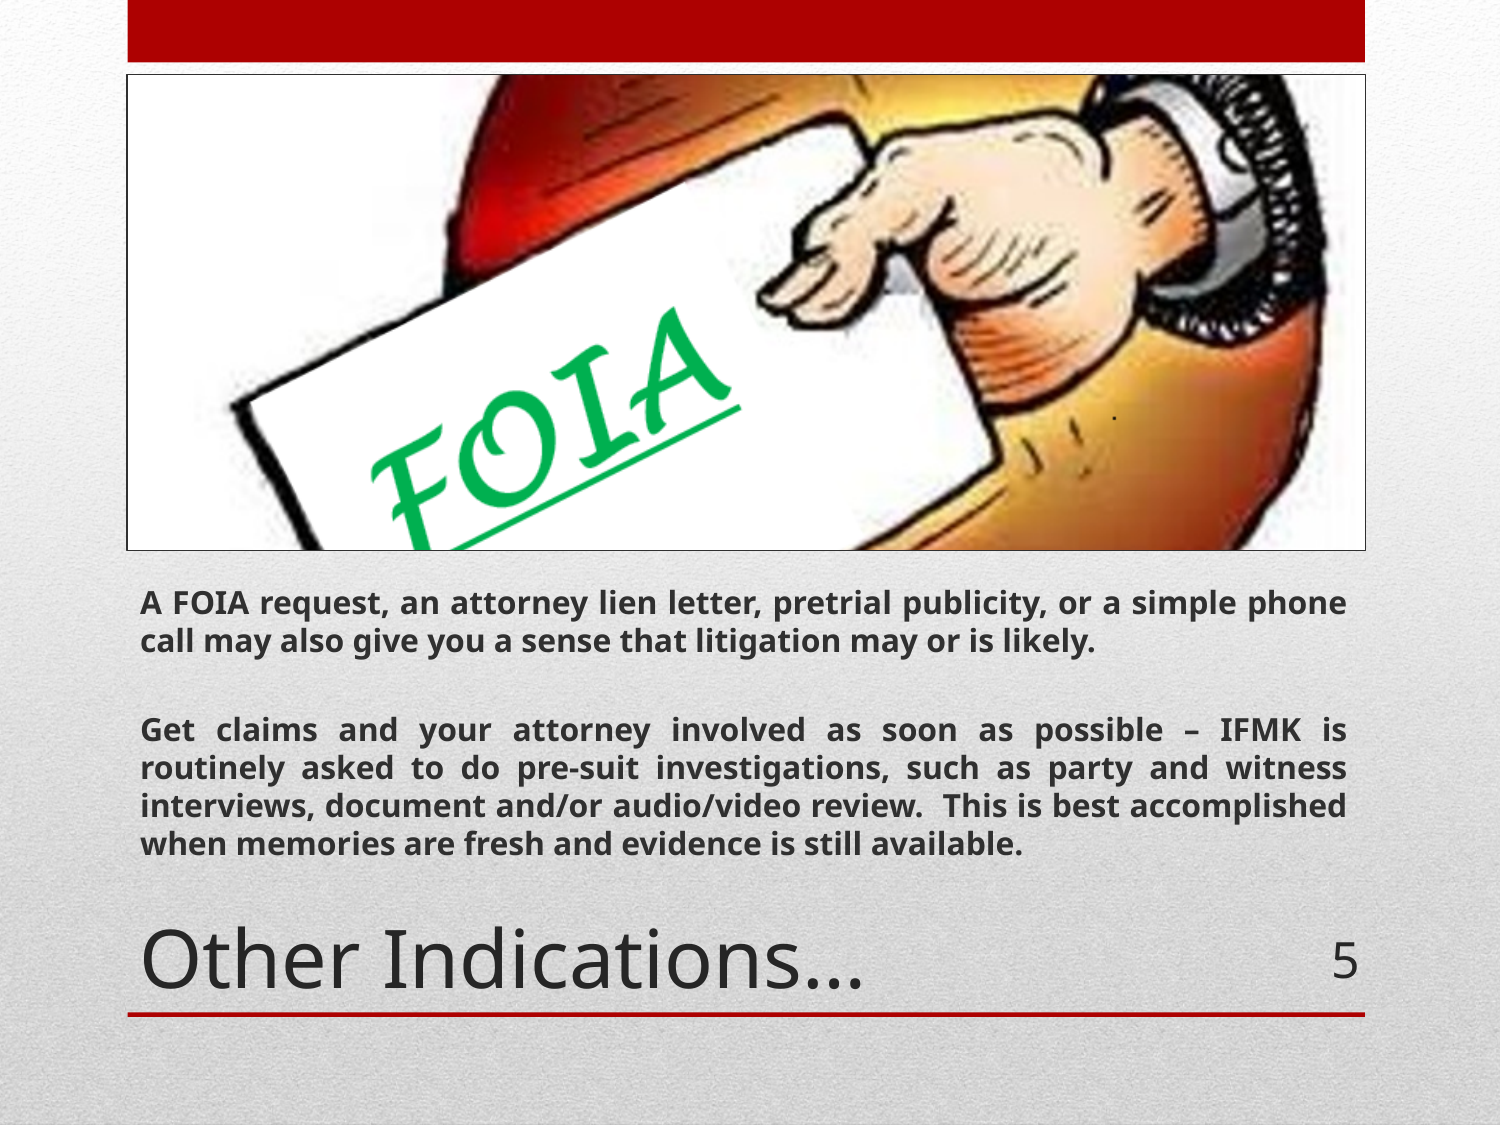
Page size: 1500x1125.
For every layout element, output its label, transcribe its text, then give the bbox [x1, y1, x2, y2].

list A FOIA request, an attorney lien letter, pretrial publicity, or a simple phone call may also give you a sense that litigation may or is likely. Get claims and your attorney involved as soon as possible – IFMK is routinely asked to do pre-suit investigations, such as party and witness interviews, document and/or audio/video review. This is best accomplished when memories are fresh and evidence is still available. [125, 575, 1363, 875]
slide_number 5 [1250, 933, 1375, 993]
title Other Indications… [124, 900, 1363, 1013]
picture [126, 74, 1366, 551]
